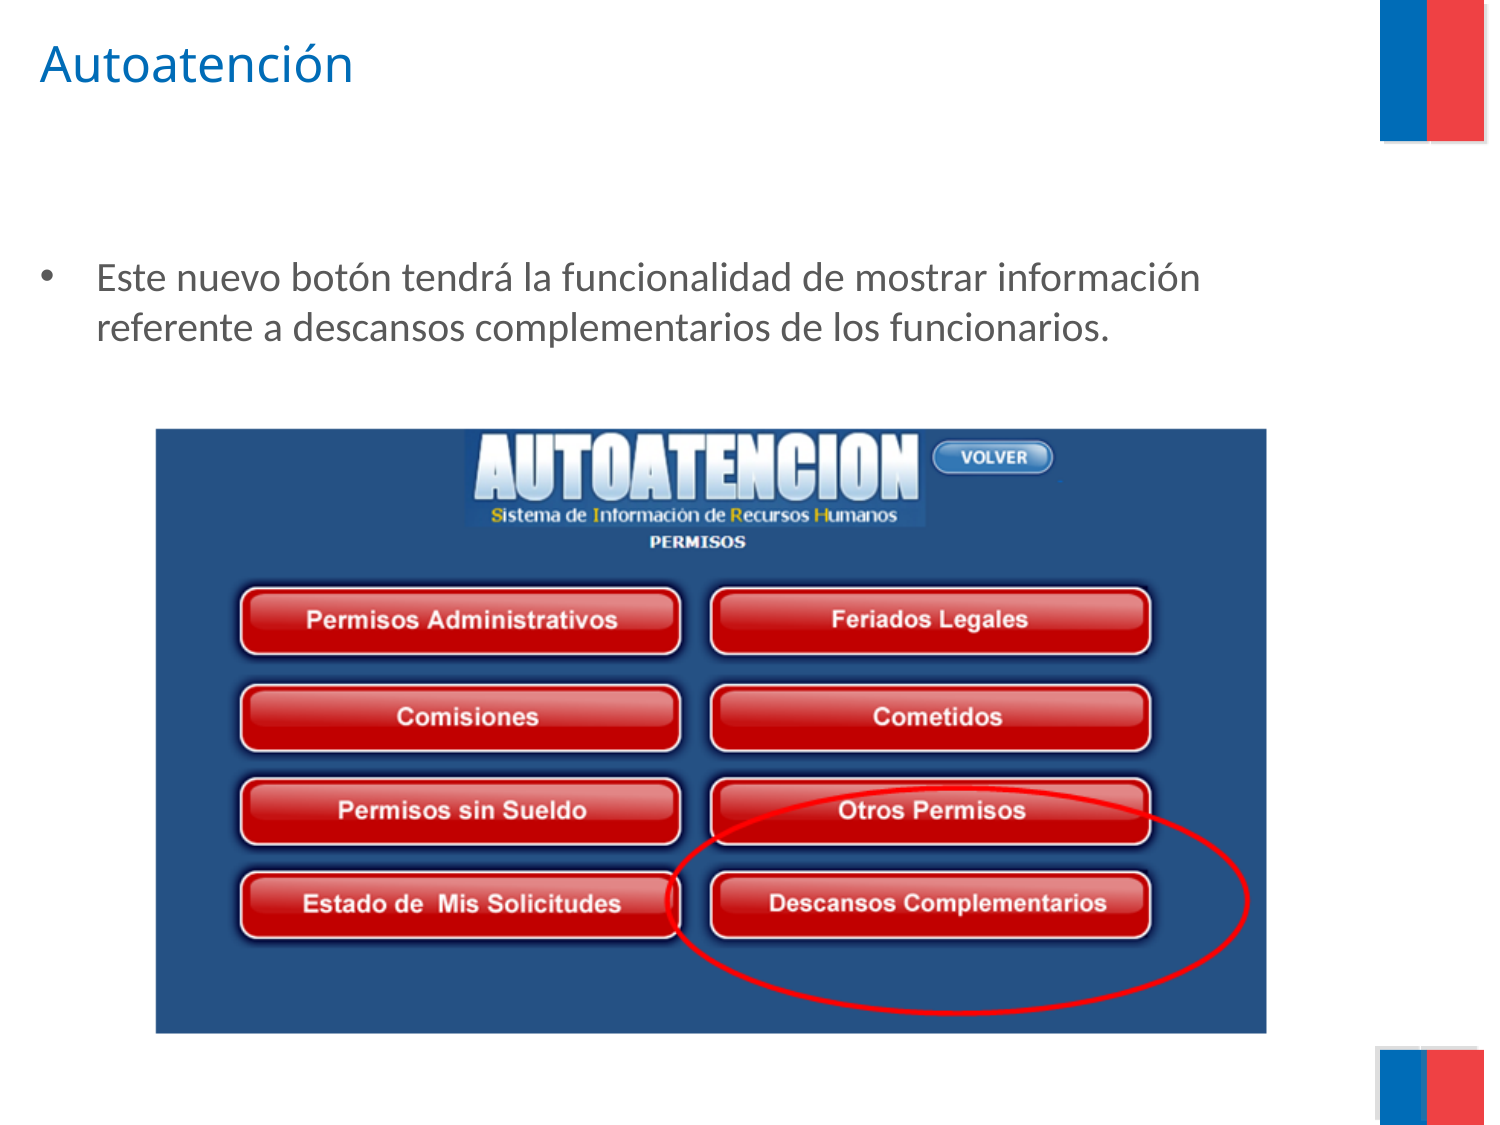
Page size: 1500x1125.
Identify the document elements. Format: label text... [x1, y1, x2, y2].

title Autoatención [24, 24, 1365, 213]
list Este nuevo botón tendrá la funcionalidad de mostrar información referente a descansos complementarios de los funcionarios. [24, 242, 1367, 985]
picture [147, 420, 1282, 1046]
